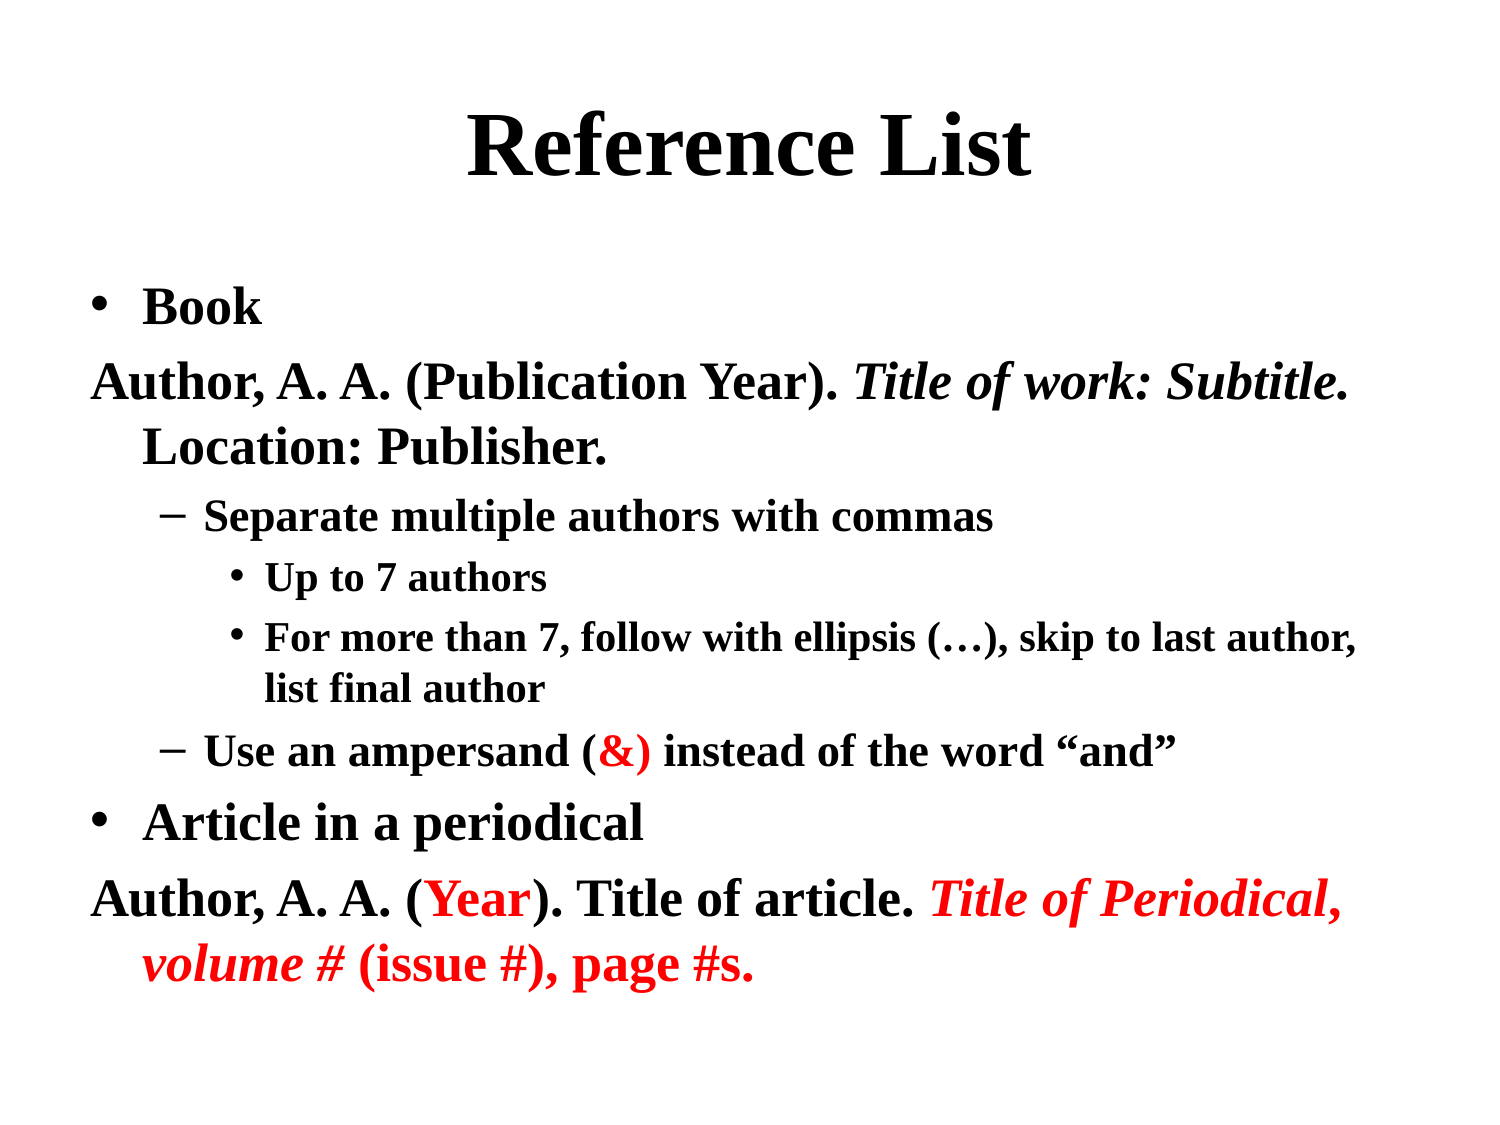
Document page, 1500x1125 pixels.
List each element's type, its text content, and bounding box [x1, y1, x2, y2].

list Book Author, A. A. (Publication Year). Title of work: Subtitle. Location: Publisher. Separate multiple authors with commas Up to 7 authors For more than 7, follow with ellipsis (…), skip to last author, list final author Use an ampersand (&) instead of the word “and” Article in a periodical Author, A. A. (Year). Title of article. Title of Periodical, volume # (issue #), page #s. [75, 262, 1425, 1005]
title Reference List [75, 45, 1425, 233]
